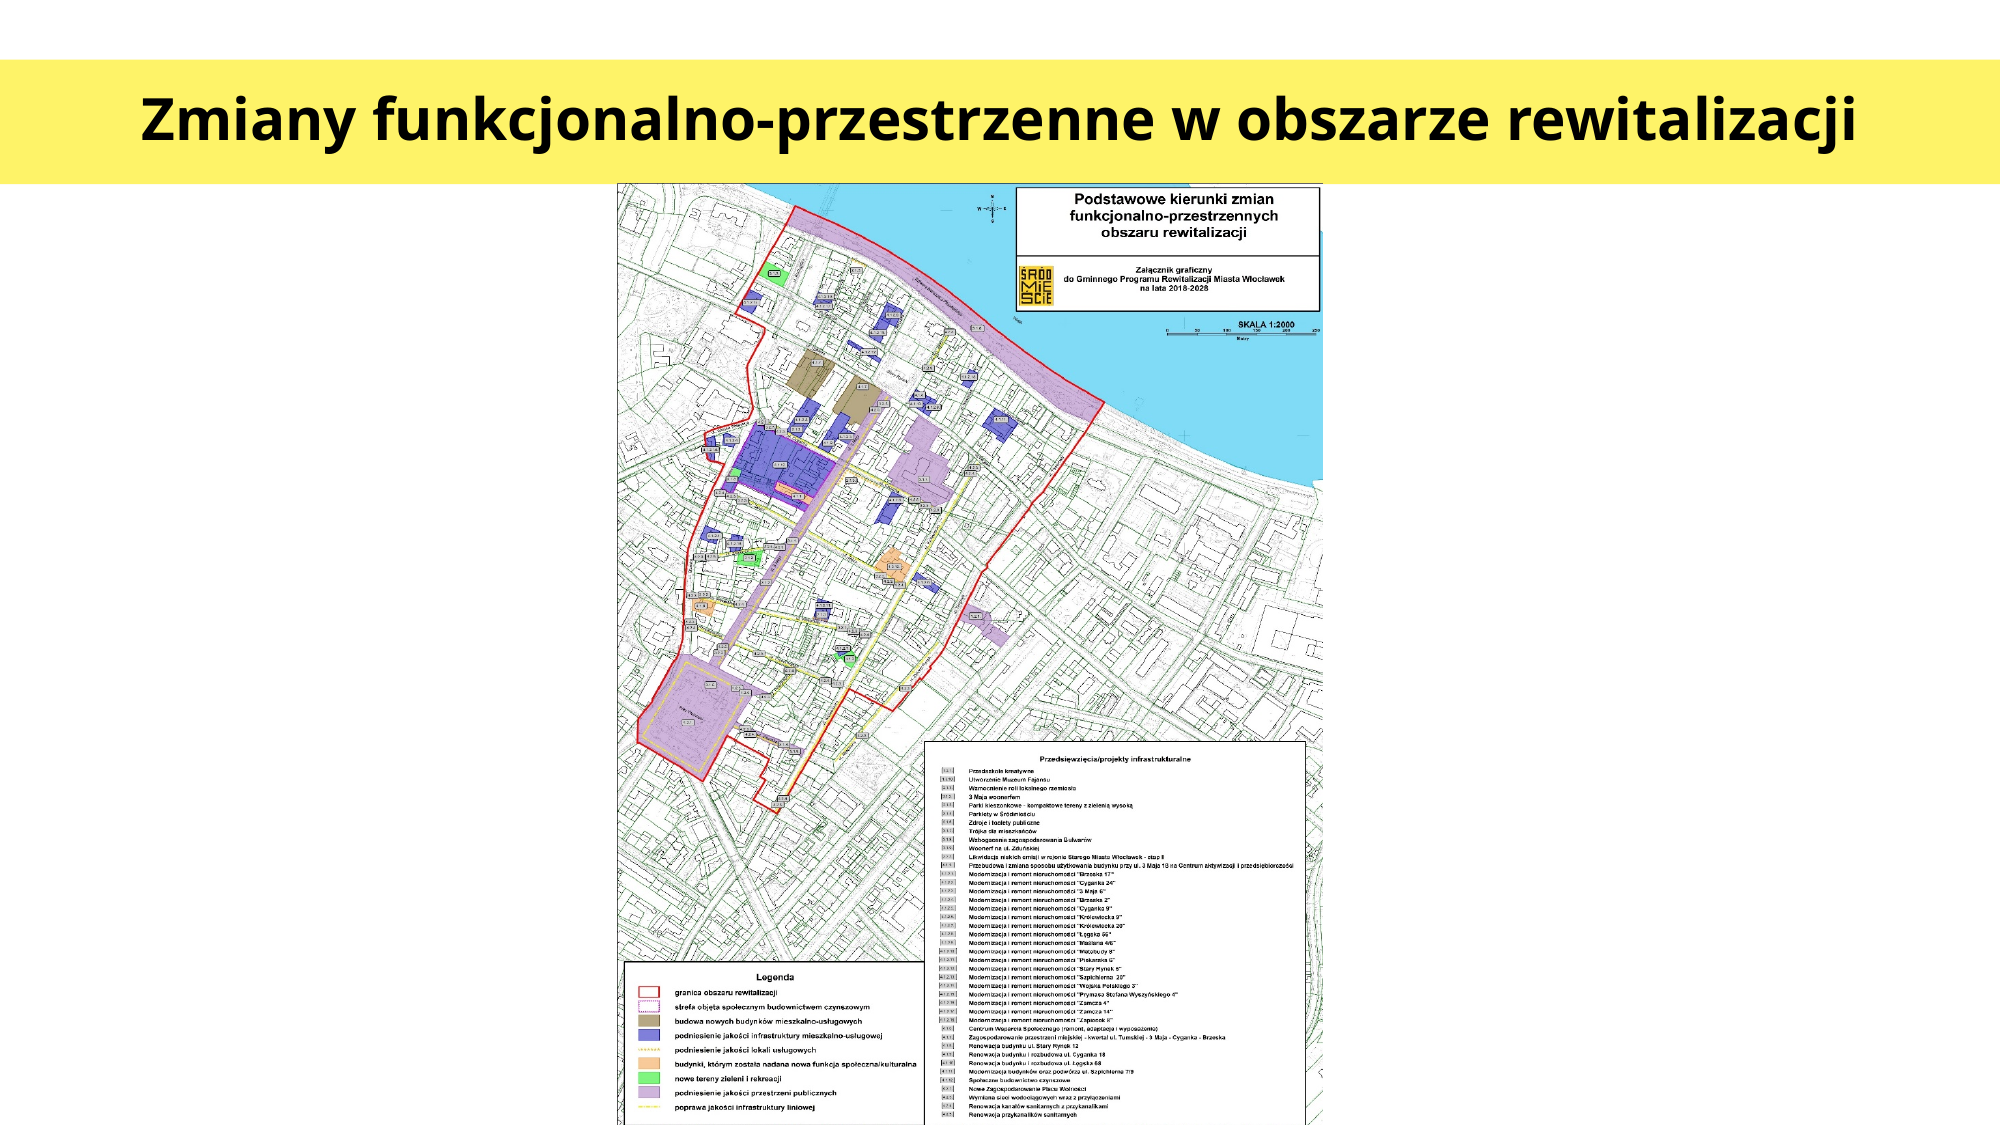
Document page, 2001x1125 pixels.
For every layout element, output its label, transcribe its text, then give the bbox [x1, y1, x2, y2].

title Zmiany funkcjonalno-przestrzenne w obszarze rewitalizacji [0, 59, 2000, 185]
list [617, 183, 1323, 1125]
